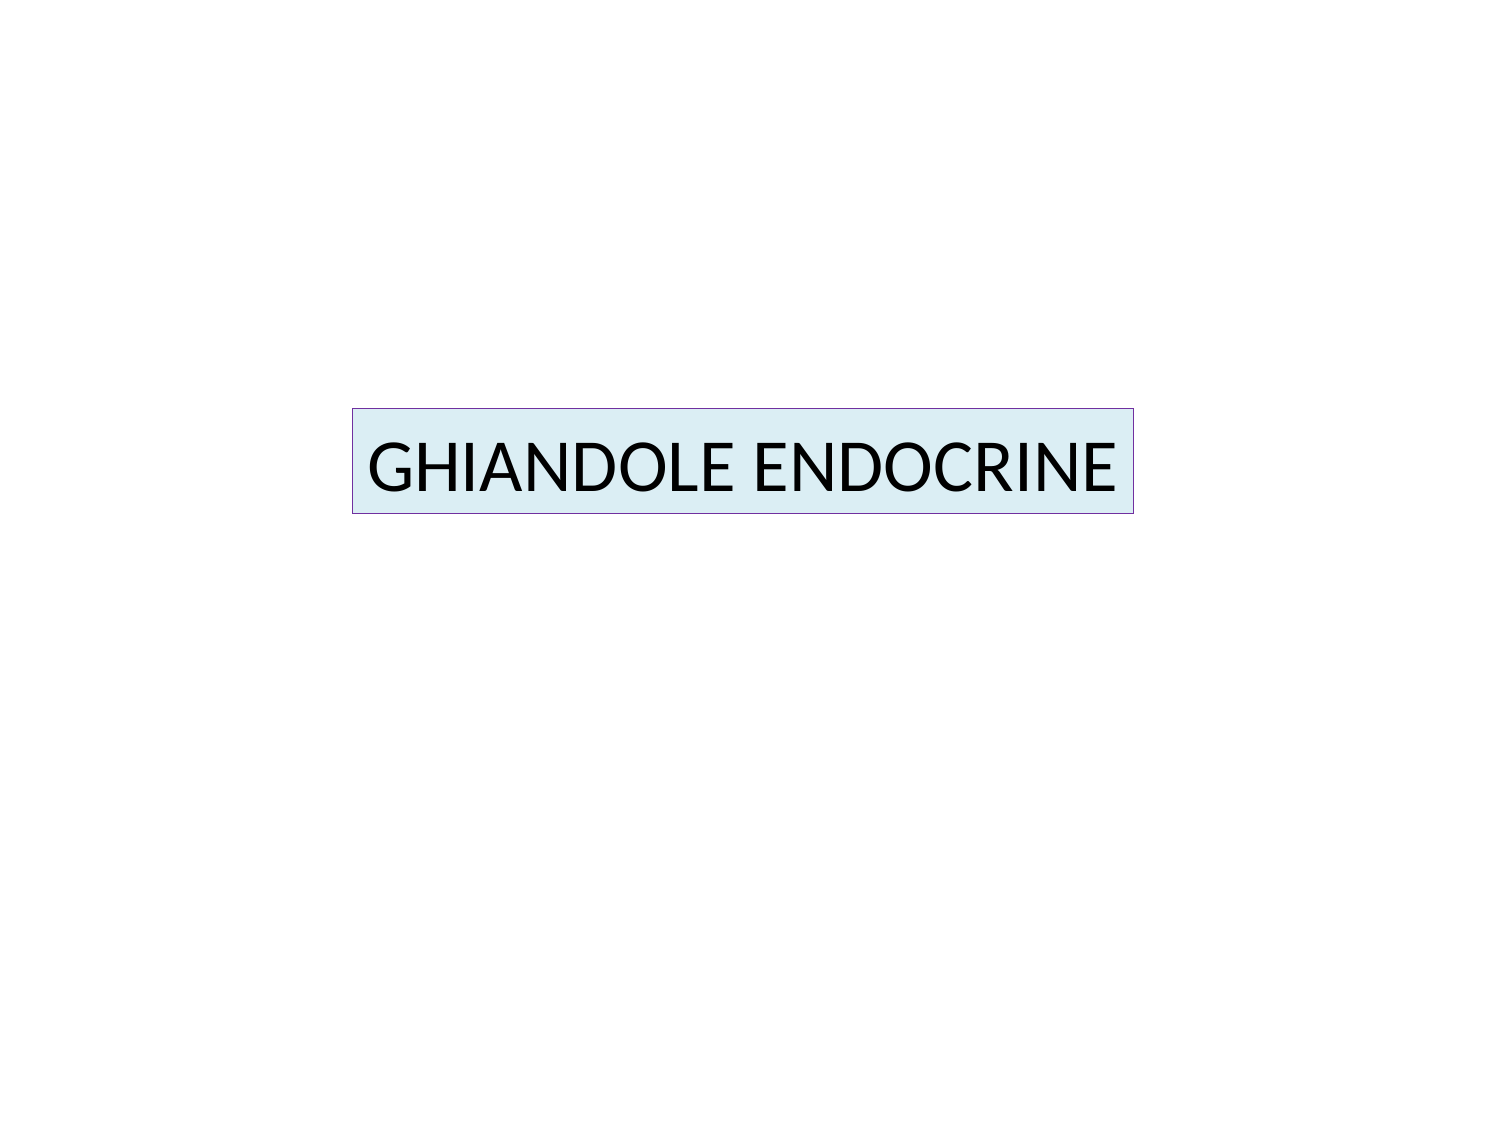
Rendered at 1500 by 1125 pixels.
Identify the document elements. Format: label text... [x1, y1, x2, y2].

text_box GHIANDOLE ENDOCRINE [352, 408, 1134, 514]
